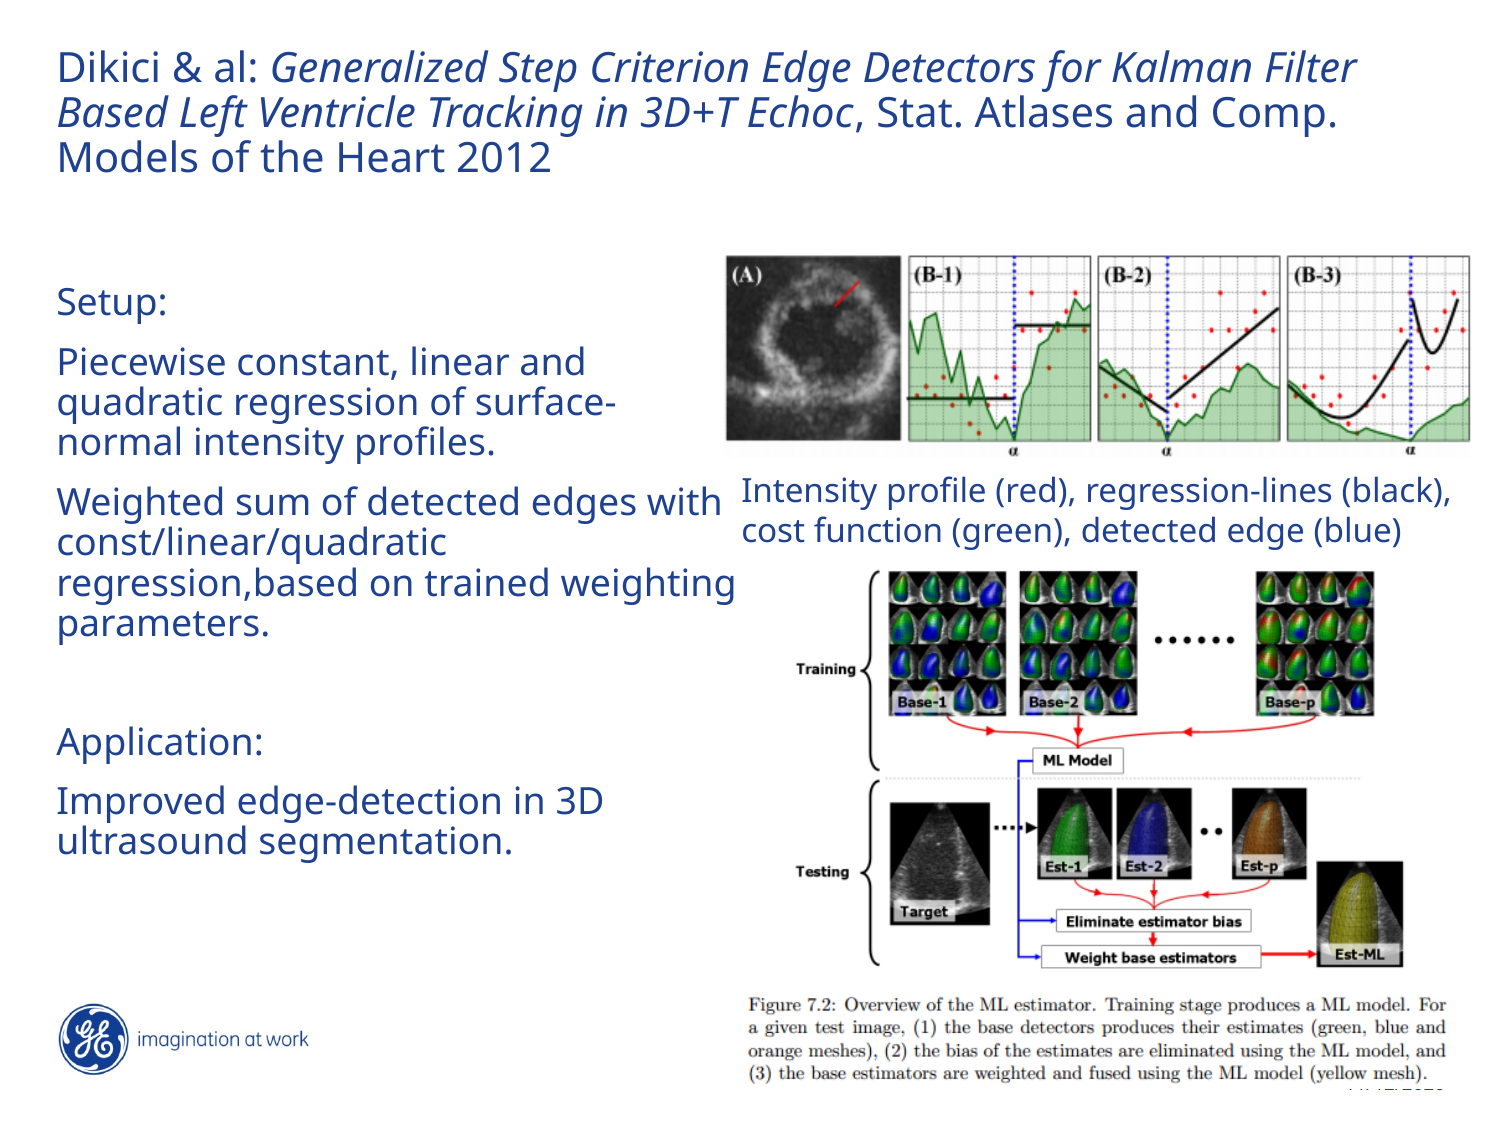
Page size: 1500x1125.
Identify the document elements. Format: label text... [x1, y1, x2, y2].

title Dikici & al: Generalized Step Criterion Edge Detectors for Kalman Filter Based Left Ventricle Tracking in 3D+T Echoc, Stat. Atlases and Comp. Models of the Heart 2012 [56, 46, 1444, 210]
text_box Intensity profile (red), regression-lines (black), cost function (green), detected edge (blue) [726, 465, 1475, 556]
list Setup: Piecewise constant, linear and quadratic regression of surface-normal intensity profiles. Weighted sum of detected edges with const/linear/quadratic regression,based on trained weighting parameters. Application: Improved edge-detection in 3D ultrasound segmentation. [56, 283, 738, 979]
picture [719, 248, 1475, 459]
picture [745, 565, 1449, 1089]
picture [52, 997, 315, 1081]
